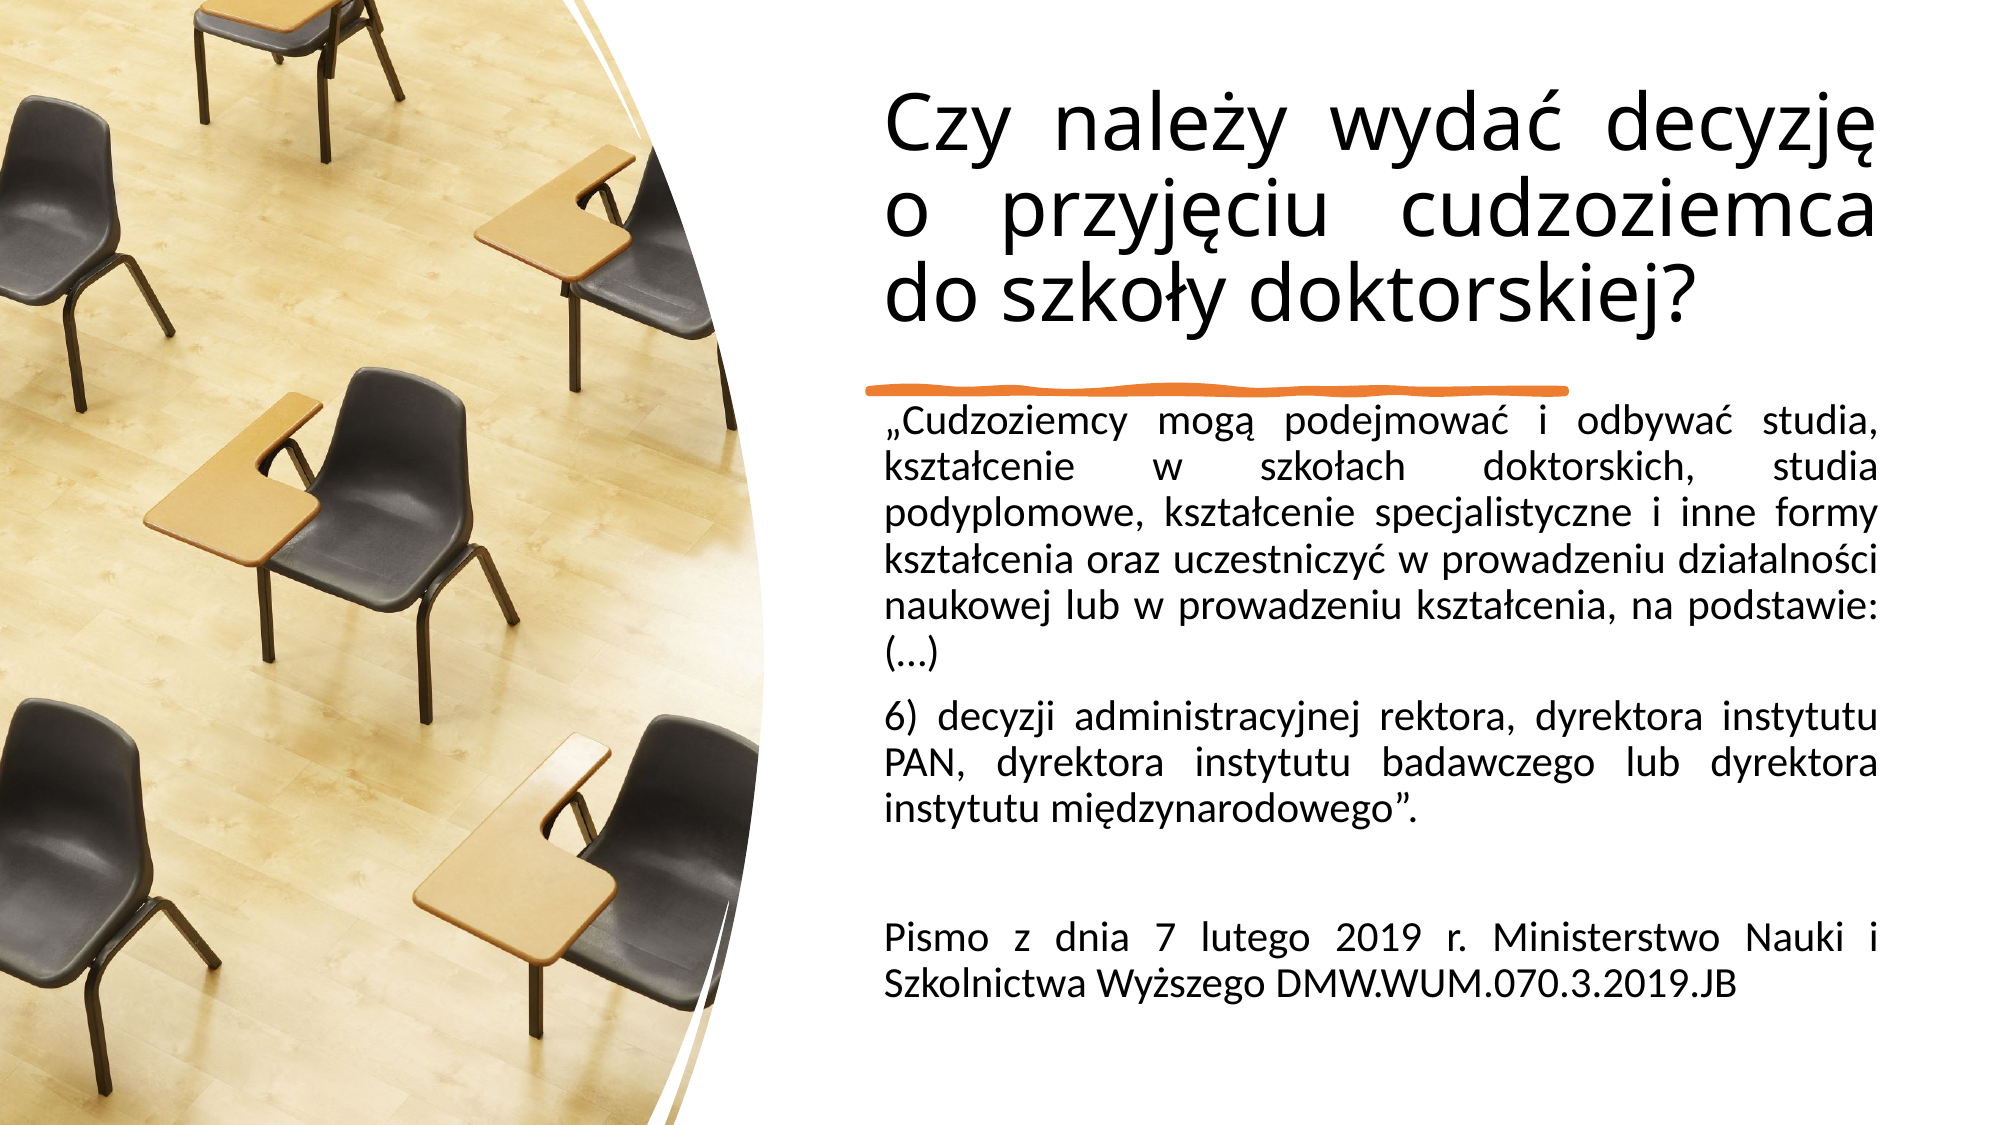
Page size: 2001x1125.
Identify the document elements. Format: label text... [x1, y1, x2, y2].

text_box [1080, 385, 1429, 389]
list „Cudzoziemcy mogą podejmować i odbywać studia, kształcenie w szkołach doktorskich, studia podyplomowe, kształcenie specjalistyczne i inne formy kształcenia oraz uczestniczyć w prowadzeniu działalności naukowej lub w prowadzeniu kształcenia, na podstawie: (…) 6) decyzji administracyjnej rektora, dyrektora instytutu PAN, dyrektora instytutu badawczego lub dyrektora instytutu międzynarodowego”. Pismo z dnia 7 lutego 2019 r. Ministerstwo Nauki i Szkolnictwa Wyższego DMW.WUM.070.3.2019.JB [869, 389, 1895, 1016]
text_box [867, 386, 953, 394]
picture [0, 0, 764, 1125]
text_box [764, 0, 2000, 1125]
title Czy należy wydać decyzję o przyjęciu cudzoziemca do szkoły doktorskiej? [869, 53, 1895, 347]
